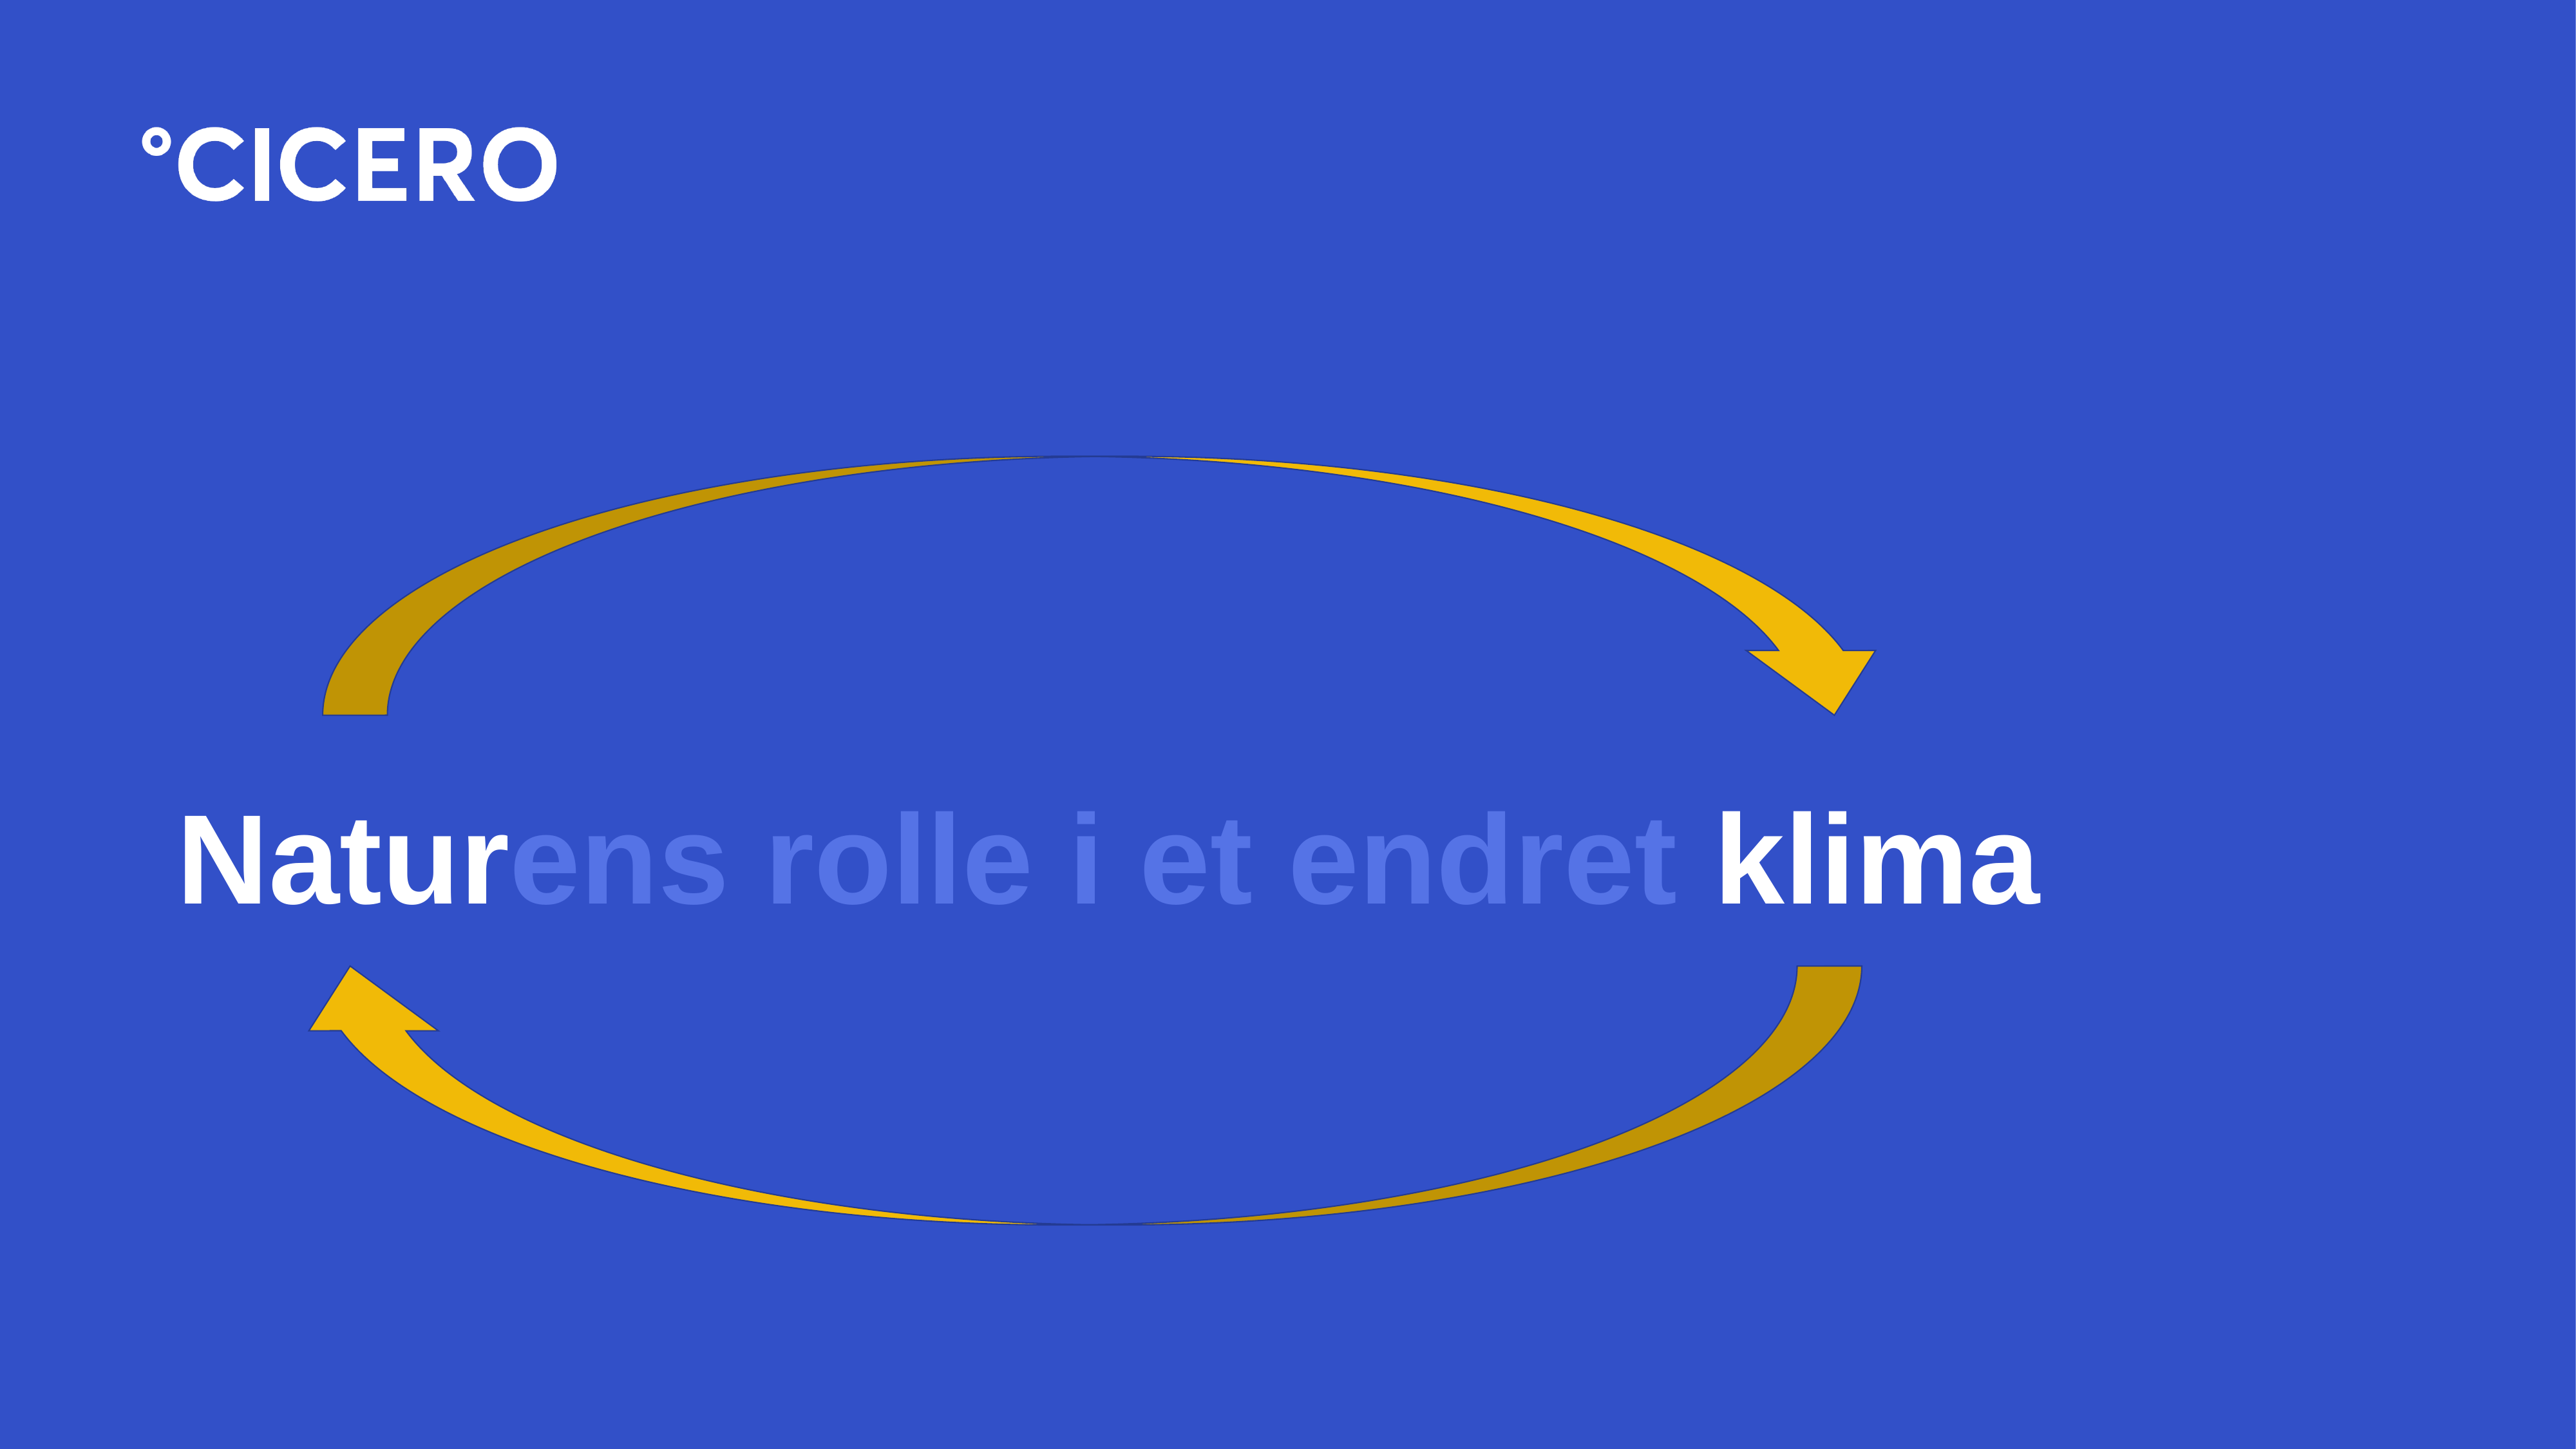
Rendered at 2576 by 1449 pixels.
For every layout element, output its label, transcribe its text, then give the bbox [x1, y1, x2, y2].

text_box [322, 455, 1877, 717]
text_box [307, 965, 1863, 1226]
text_box [137, 965, 2465, 1355]
title Naturens rolle i et endret klima [176, 375, 2256, 932]
picture [0, 0, 556, 202]
